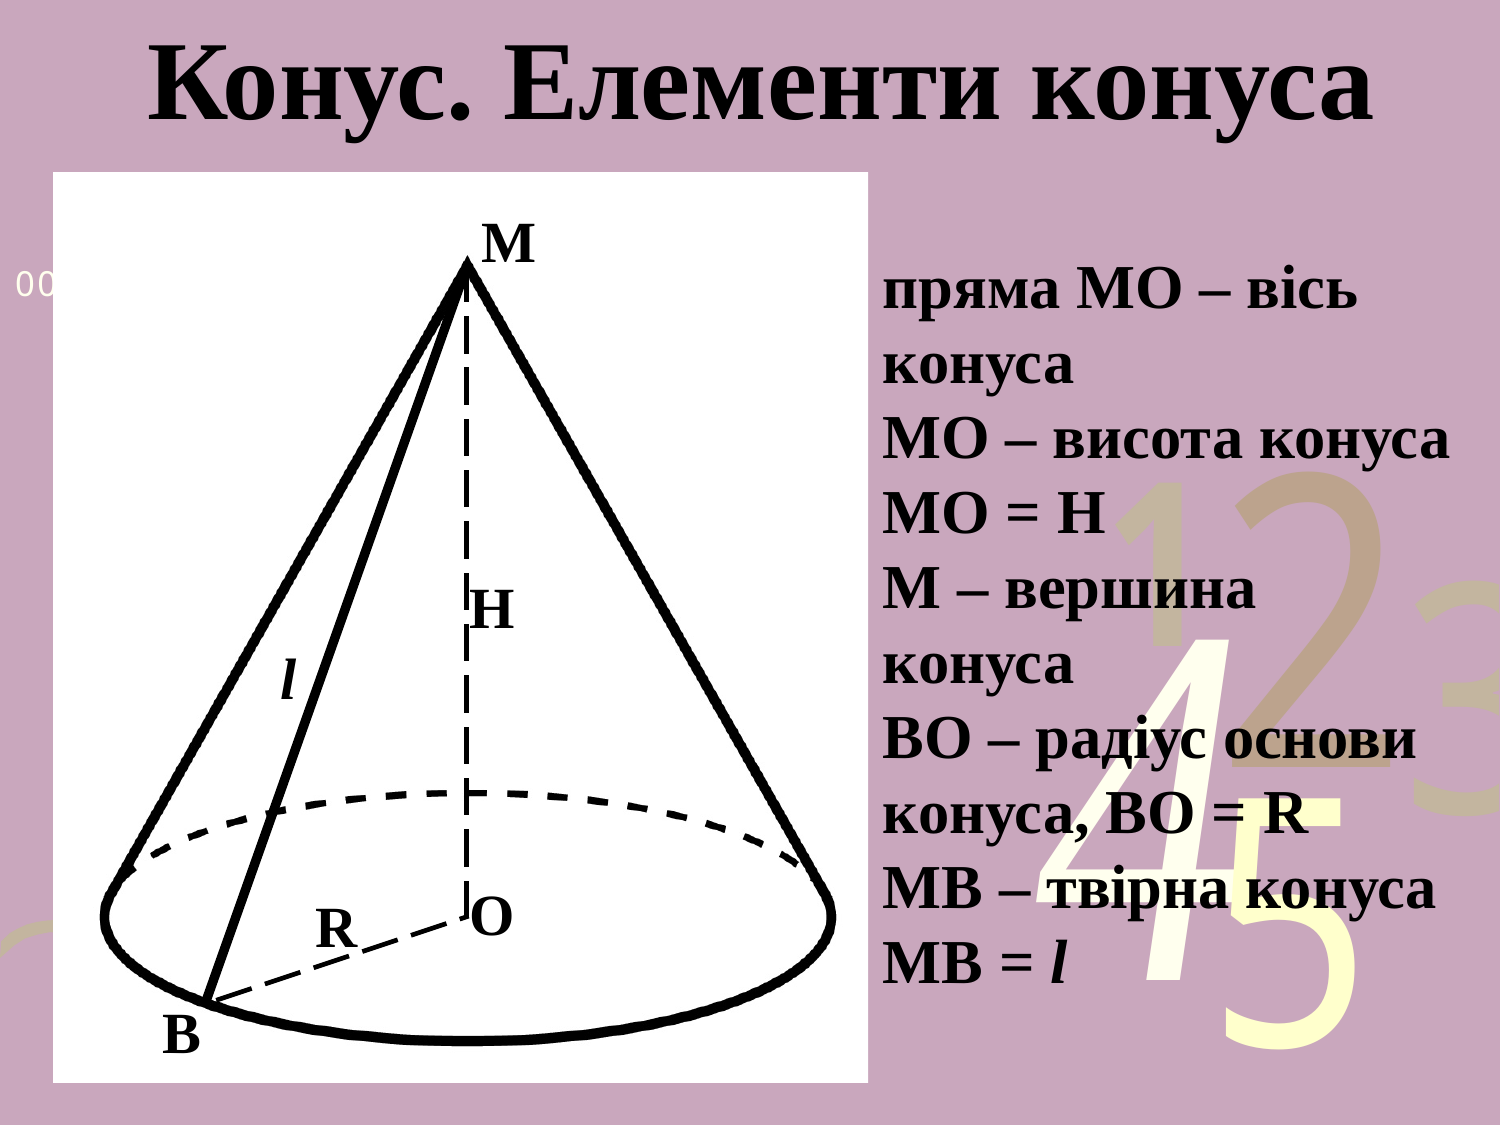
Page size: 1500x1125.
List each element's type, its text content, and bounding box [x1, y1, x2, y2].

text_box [206, 266, 467, 1000]
text_box пряма МО – вісь конуса МО – висота конуса МО = H М – вершина конуса ВО – радіус основи конуса, ВО = R MB – твірна конуса МВ = l [873, 238, 1471, 1003]
picture [52, 172, 869, 1083]
title Конус. Елементи конуса [123, 0, 1400, 150]
